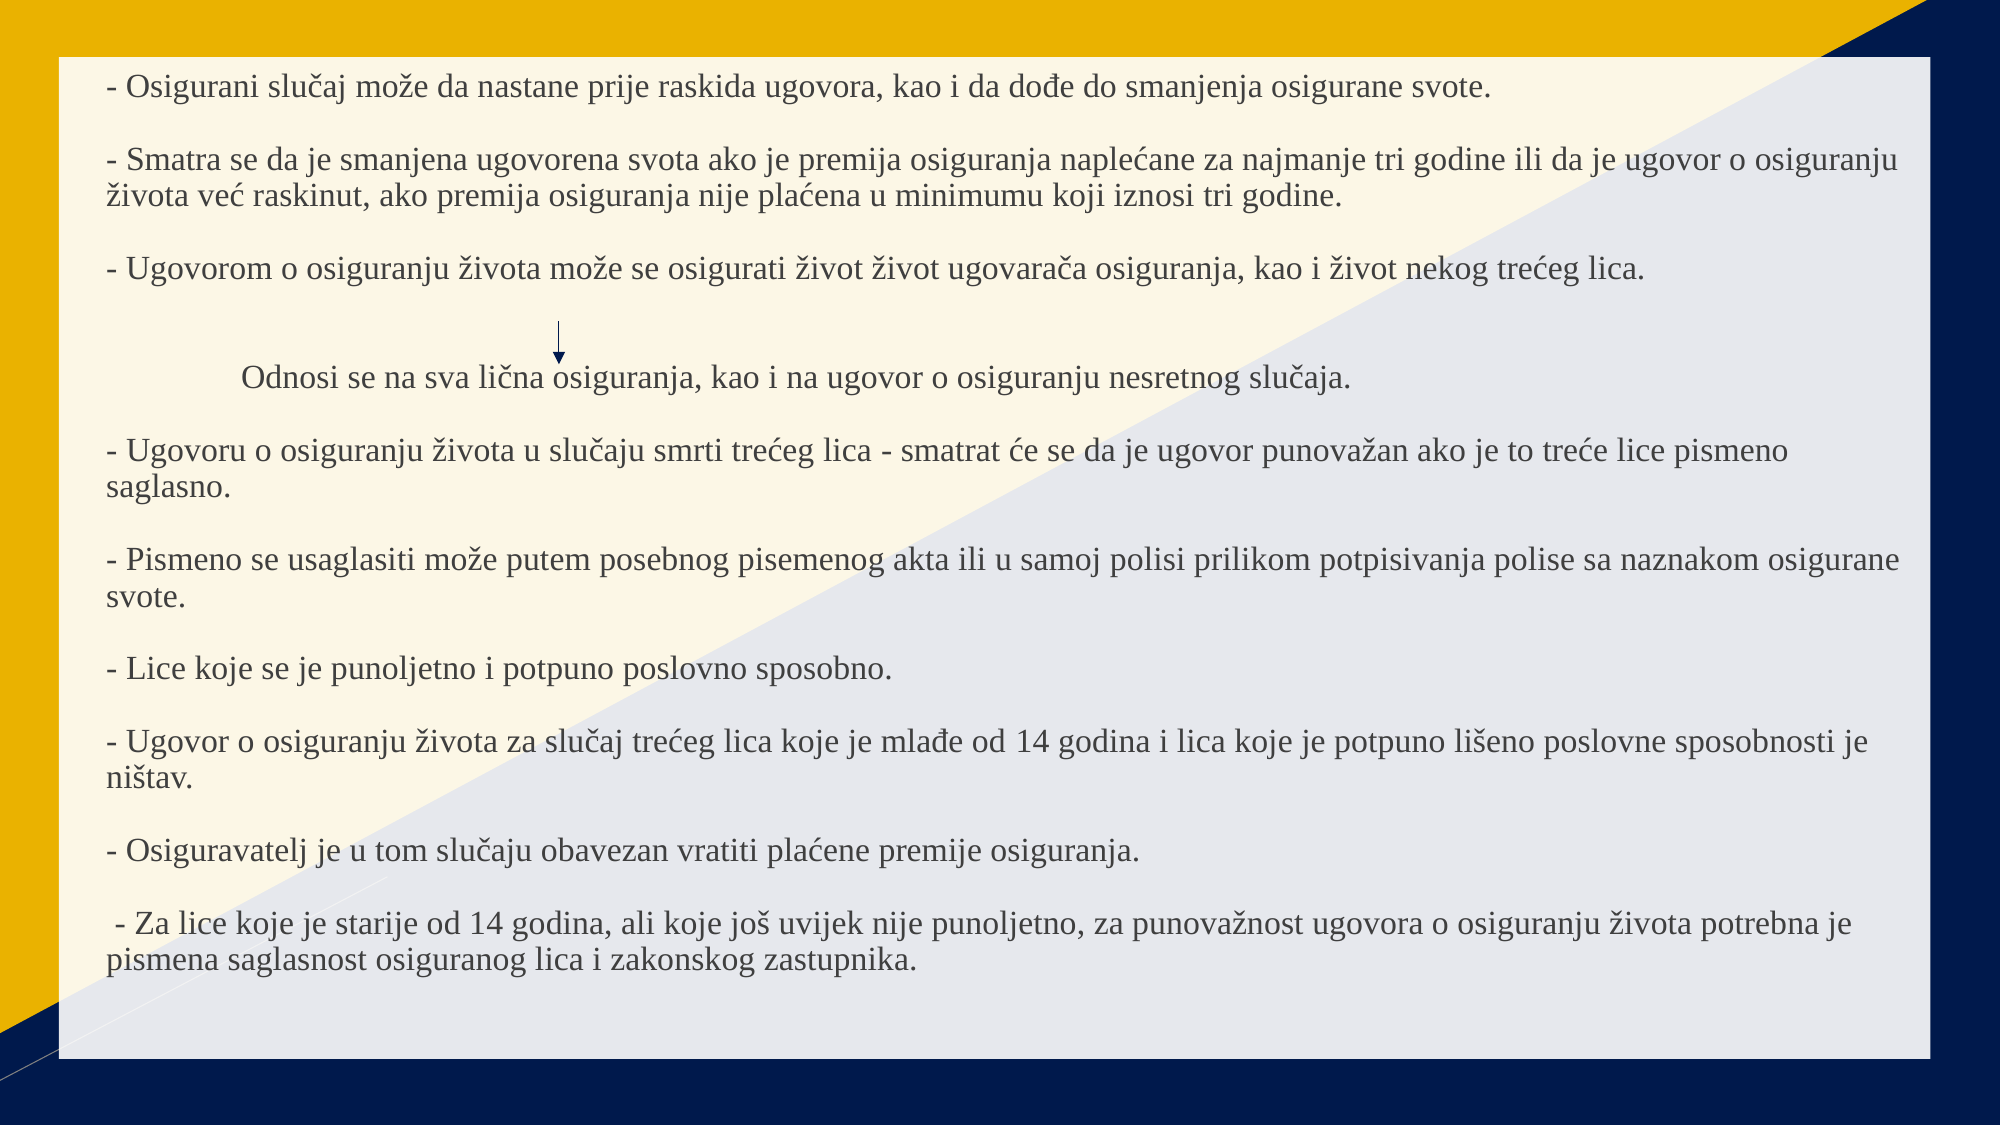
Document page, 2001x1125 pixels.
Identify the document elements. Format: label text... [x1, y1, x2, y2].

title - Osigurani slučaj može da nastane prije raskida ugovora, kao i da dođe do smanjenja osigurane svote. - Smatra se da je smanjena ugovorena svota ako je premija osiguranja naplećane za najmanje tri godine ili da je ugovor o osiguranju života već raskinut, ako premija osiguranja nije plaćena u minimumu koji iznosi tri godine. - Ugovorom o osiguranju života može se osigurati život život ugovarača osiguranja, kao i život nekog trećeg lica. Odnosi se na sva lična osiguranja, kao i na ugovor o osiguranju nesretnog slučaja. - Ugovoru o osiguranju života u slučaju smrti trećeg lica - smatrat će se da je ugovor punovažan ako je to treće lice pismeno saglasno. - Pismeno se usaglasiti može putem posebnog pisemenog akta ili u samoj polisi prilikom potpisivanja polise sa naznakom osigurane svote. - Lice koje se je punoljetno i potpuno poslovno sposobno. - Ugovor o osiguranju života za slučaj trećeg lica koje je mlađe od 14 godina i lica koje je potpuno lišeno poslovne sposobnosti je ništav. - Osiguravatelj je u tom slučaju obavezan vratiti plaćene premije osiguranja. - Za lice koje je starije od 14 godina, ali koje još uvijek nije punoljetno, za punovažnost ugovora o osiguranju života potrebna je pismena saglasnost osiguranog lica i zakonskog zastupnika. [58, 57, 1931, 1059]
